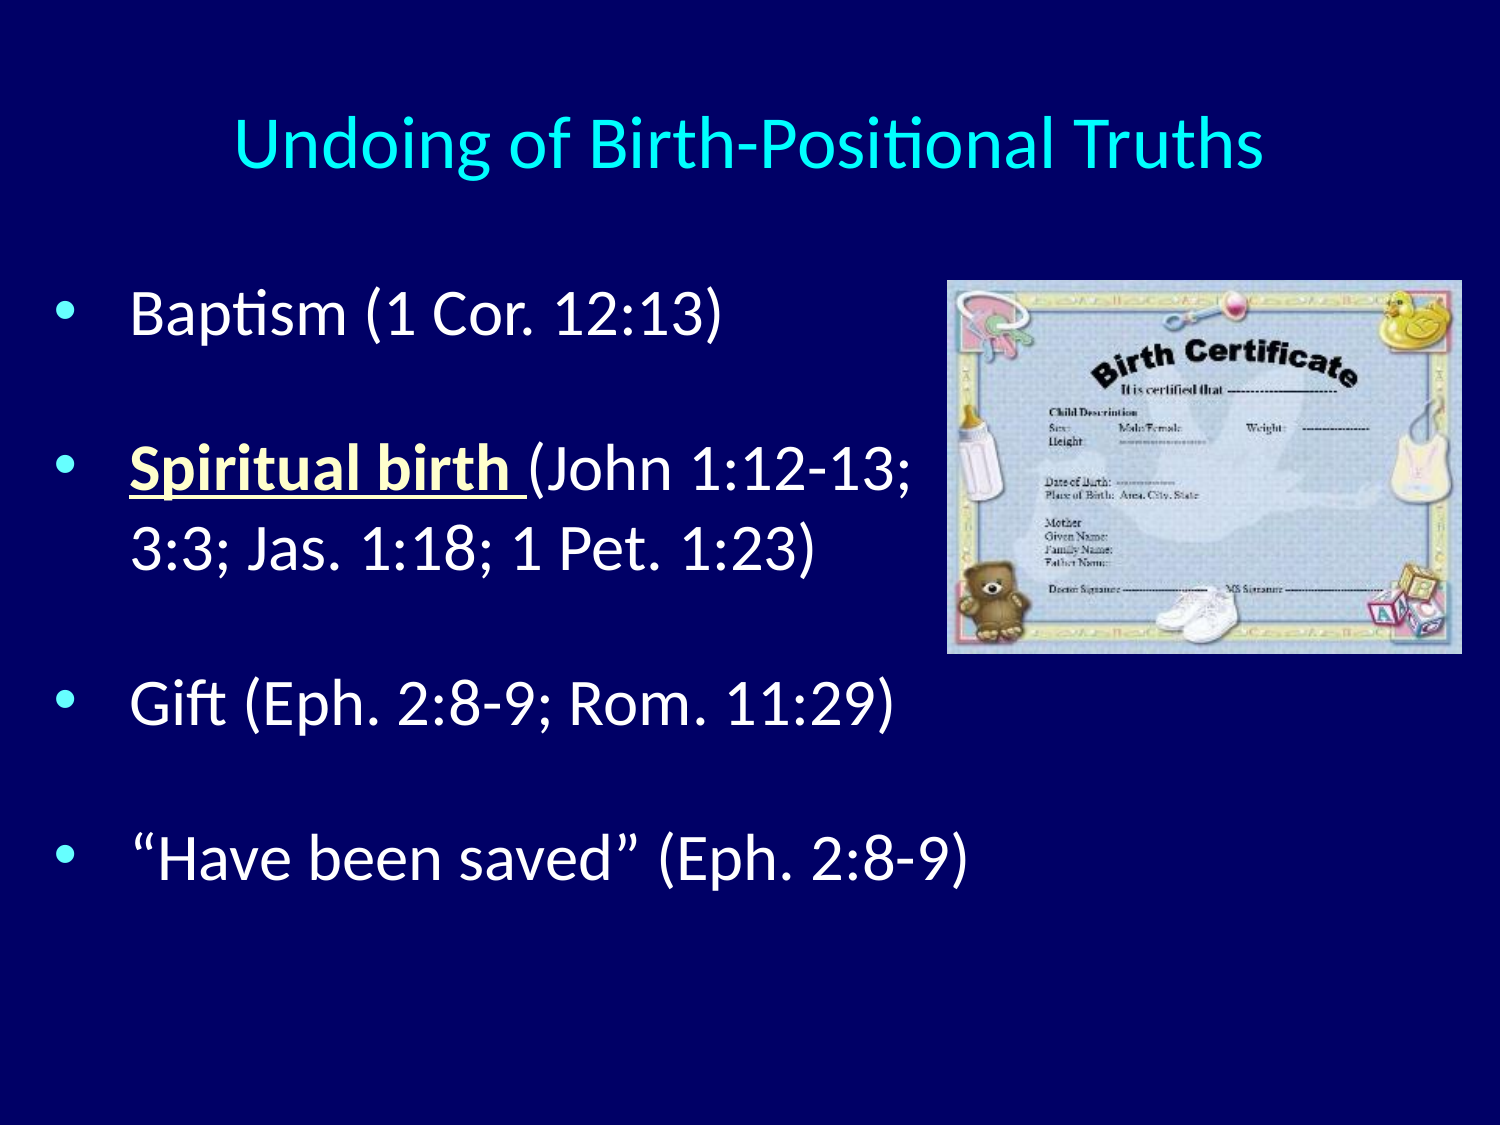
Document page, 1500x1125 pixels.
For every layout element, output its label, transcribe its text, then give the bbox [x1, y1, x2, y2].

list Baptism (1 Cor. 12:13) Spiritual birth (John 1:12-13; 3:3; Jas. 1:18; 1 Pet. 1:23) Gift (Eph. 2:8-9; Rom. 11:29) “Have been saved” (Eph. 2:8-9) [38, 261, 993, 1027]
title Undoing of Birth-Positional Truths [75, 45, 1425, 233]
picture [947, 280, 1463, 655]
